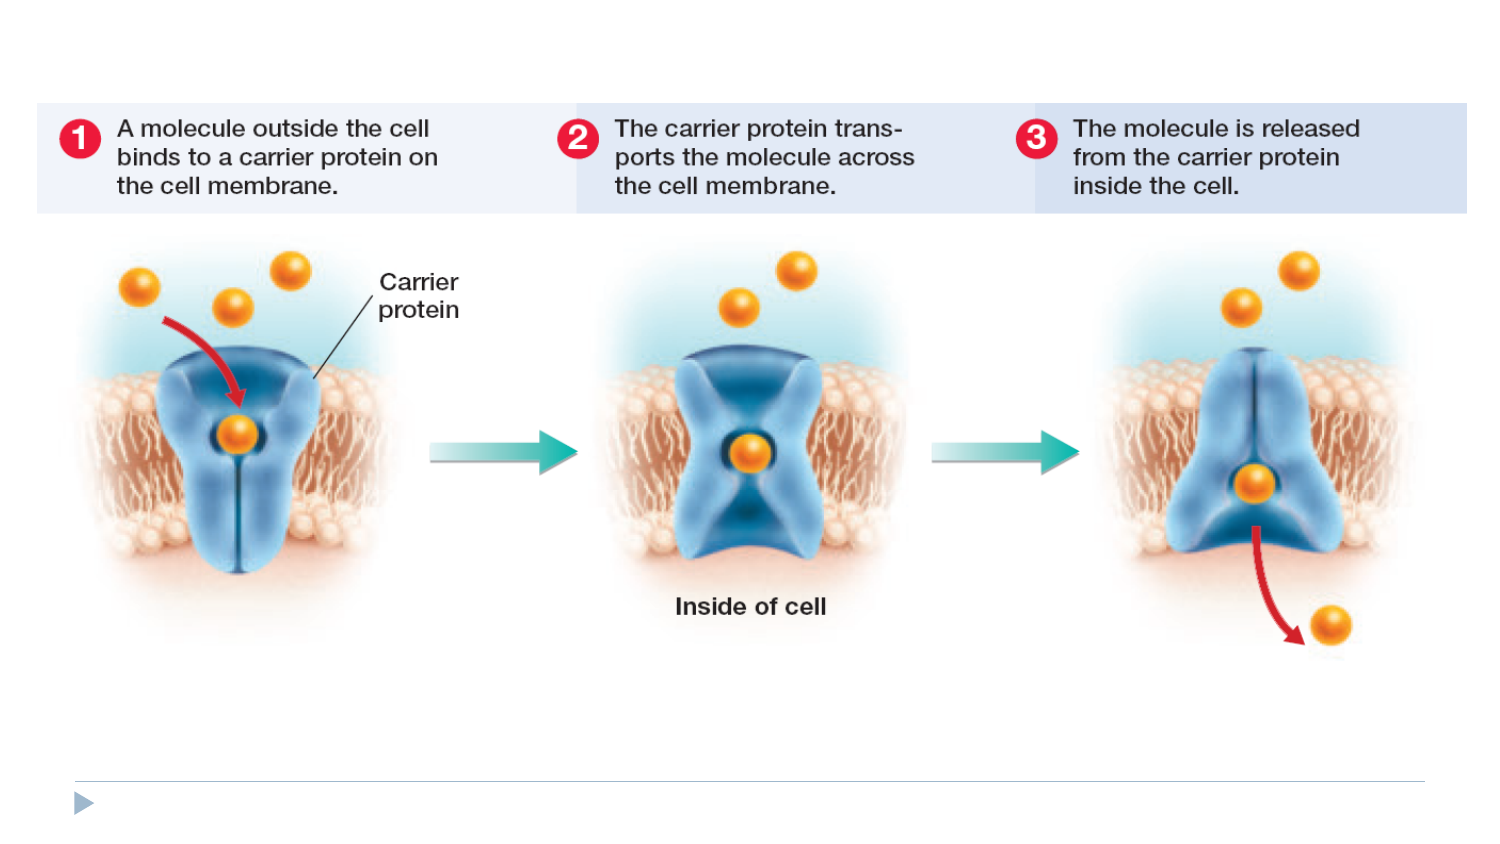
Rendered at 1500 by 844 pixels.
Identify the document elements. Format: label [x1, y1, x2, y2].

picture [37, 102, 1467, 666]
